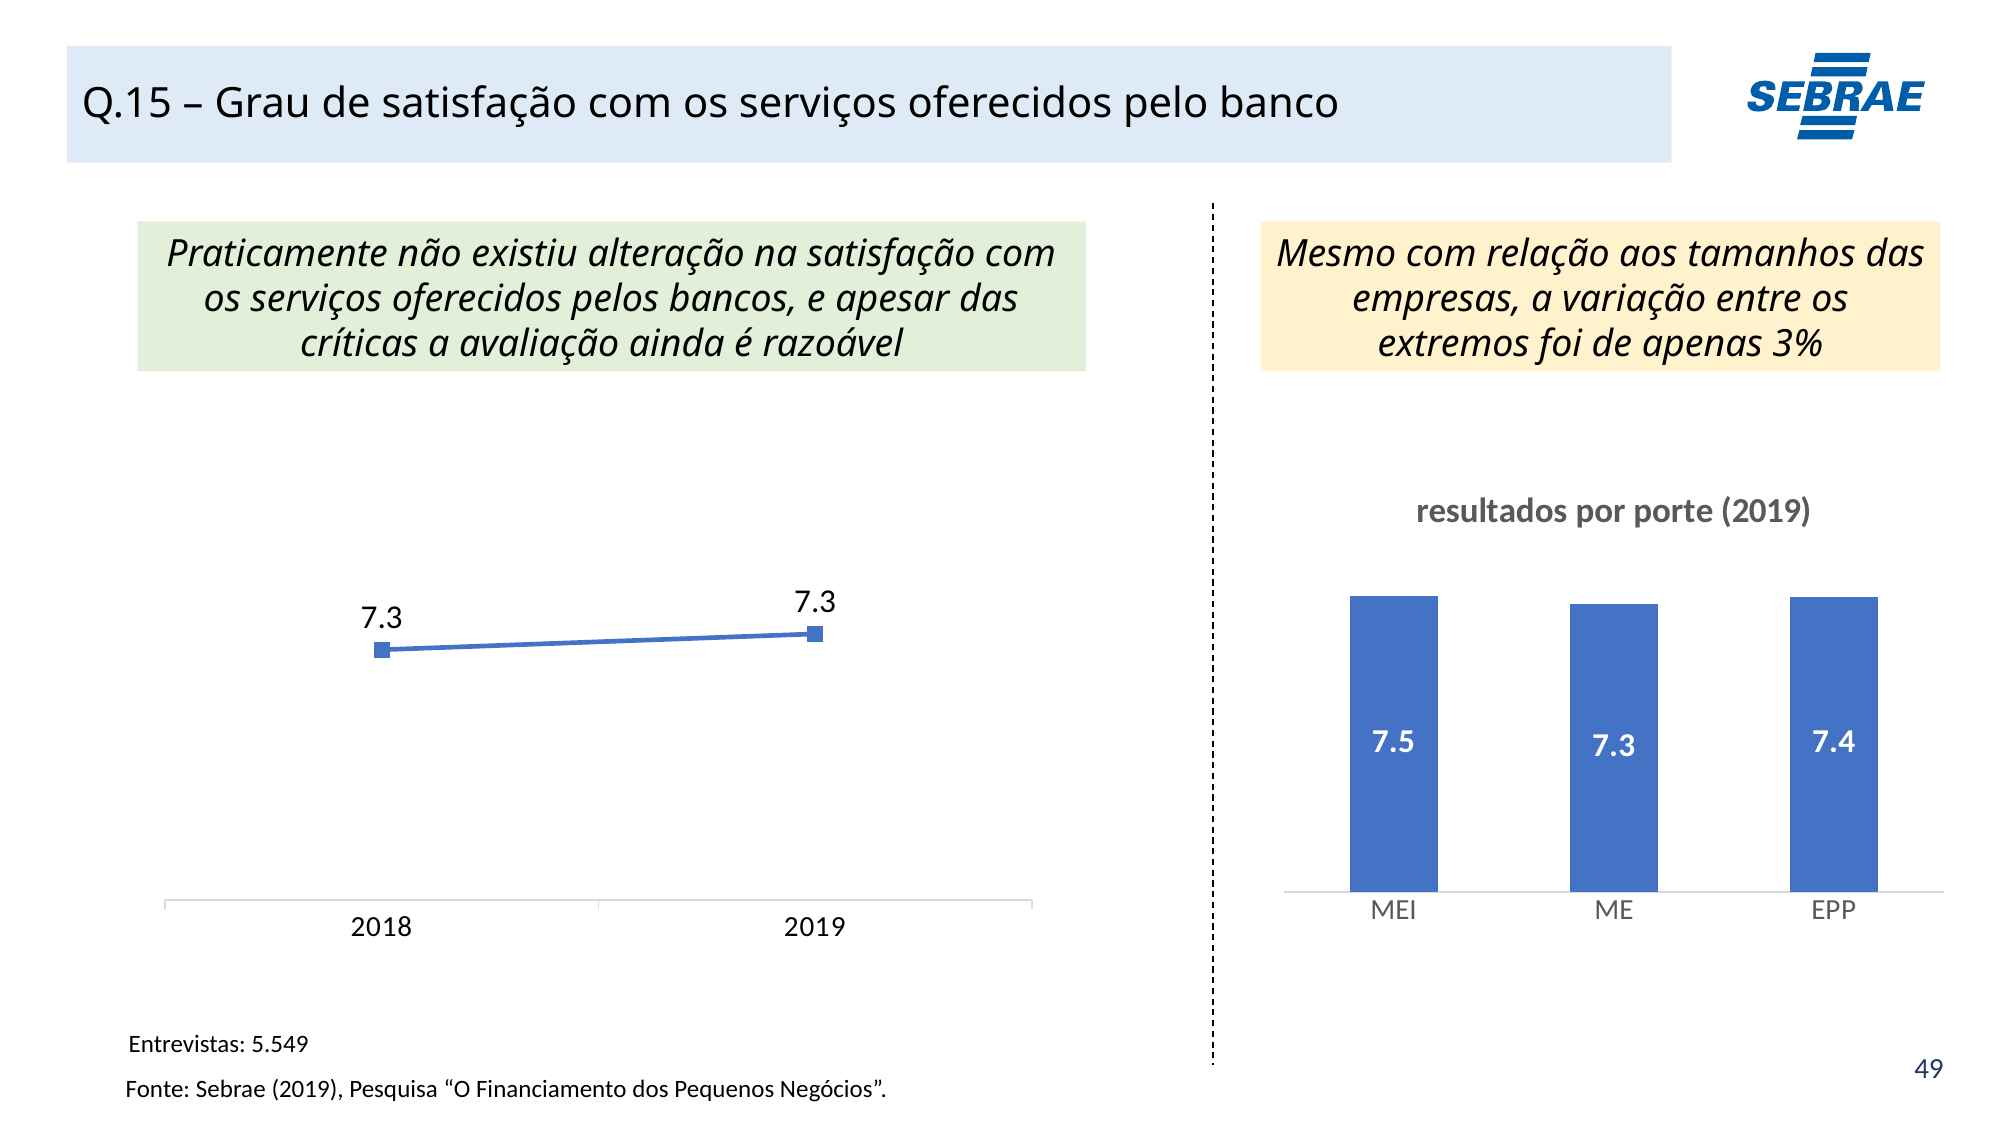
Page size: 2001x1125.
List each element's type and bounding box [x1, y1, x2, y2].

text_box [137, 221, 1086, 372]
text_box [66, 45, 1672, 163]
text_box [1260, 221, 1941, 372]
text_box [66, 1019, 1124, 1110]
chart [1260, 466, 1968, 1020]
text_box [1746, 51, 1927, 141]
chart [146, 413, 1050, 956]
